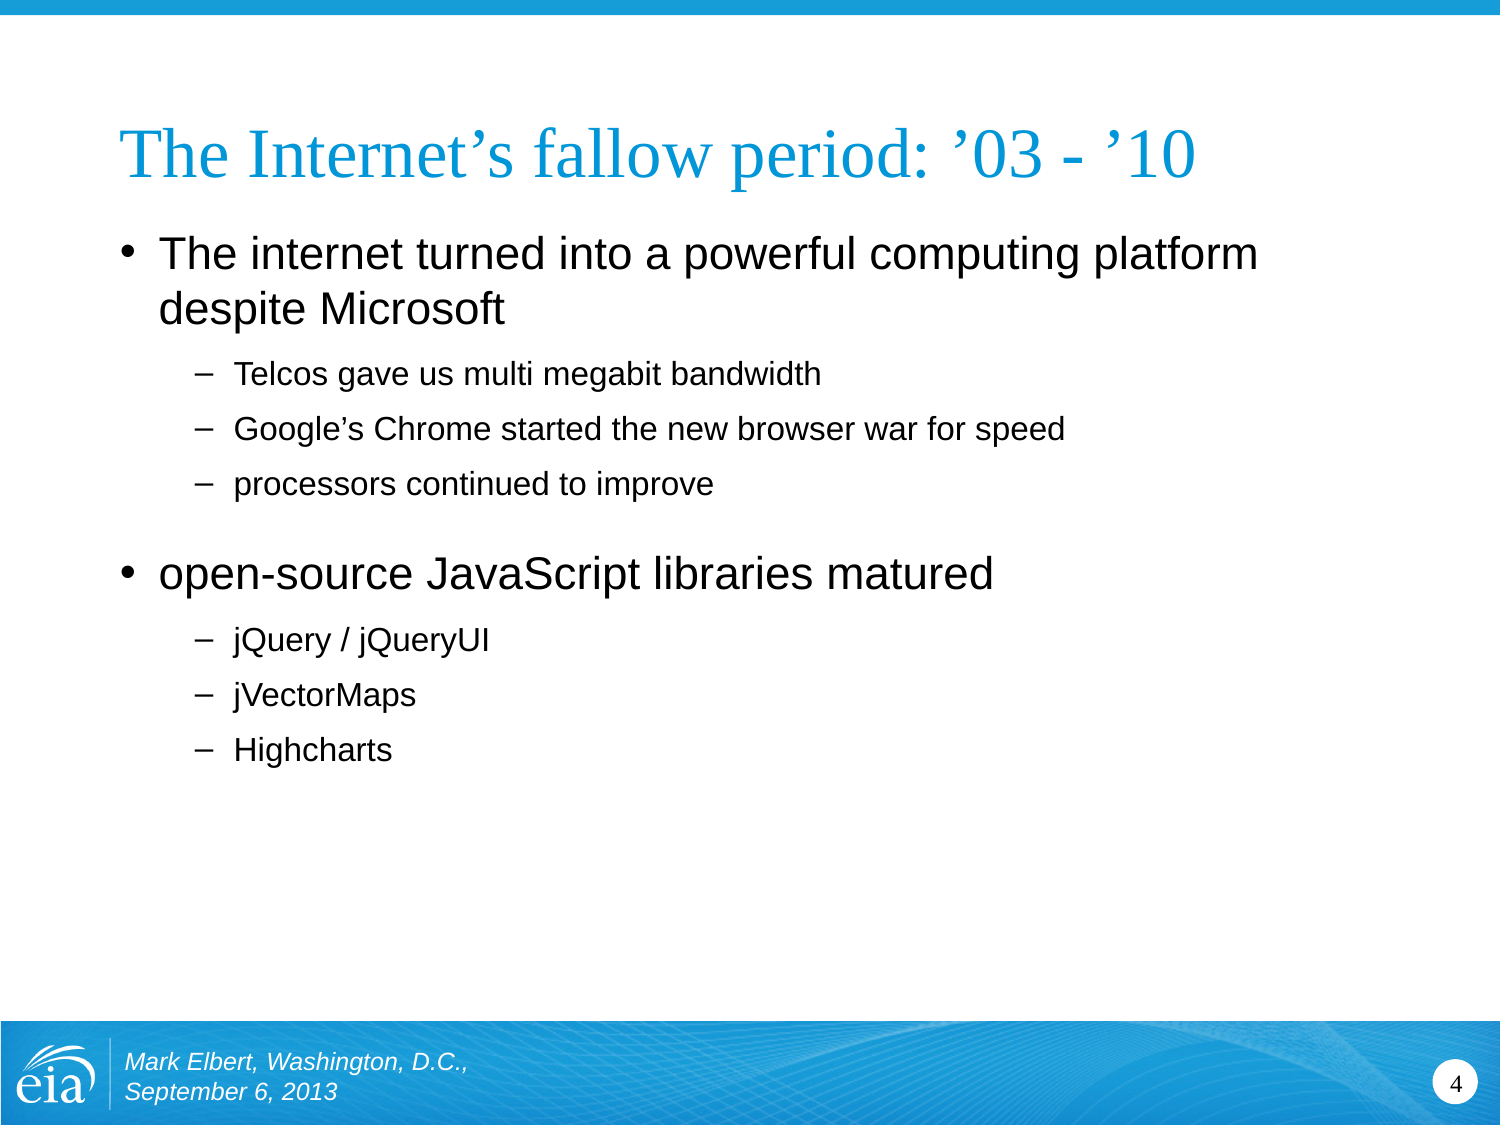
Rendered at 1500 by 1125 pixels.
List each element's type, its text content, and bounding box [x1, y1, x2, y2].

footer Mark Elbert, Washington, D.C., September 6, 2013 [109, 1048, 570, 1113]
list The internet turned into a powerful computing platform despite Microsoft Telcos gave us multi megabit bandwidth Google’s Chrome started the new browser war for speed processors continued to improve open-source JavaScript libraries matured jQuery / jQueryUI jVectorMaps Highcharts [105, 216, 1425, 969]
picture [2, 1021, 1500, 1125]
slide_number 4 [1425, 1053, 1488, 1113]
title The Internet’s fallow period: ’03 - ’10 [105, 11, 1425, 200]
